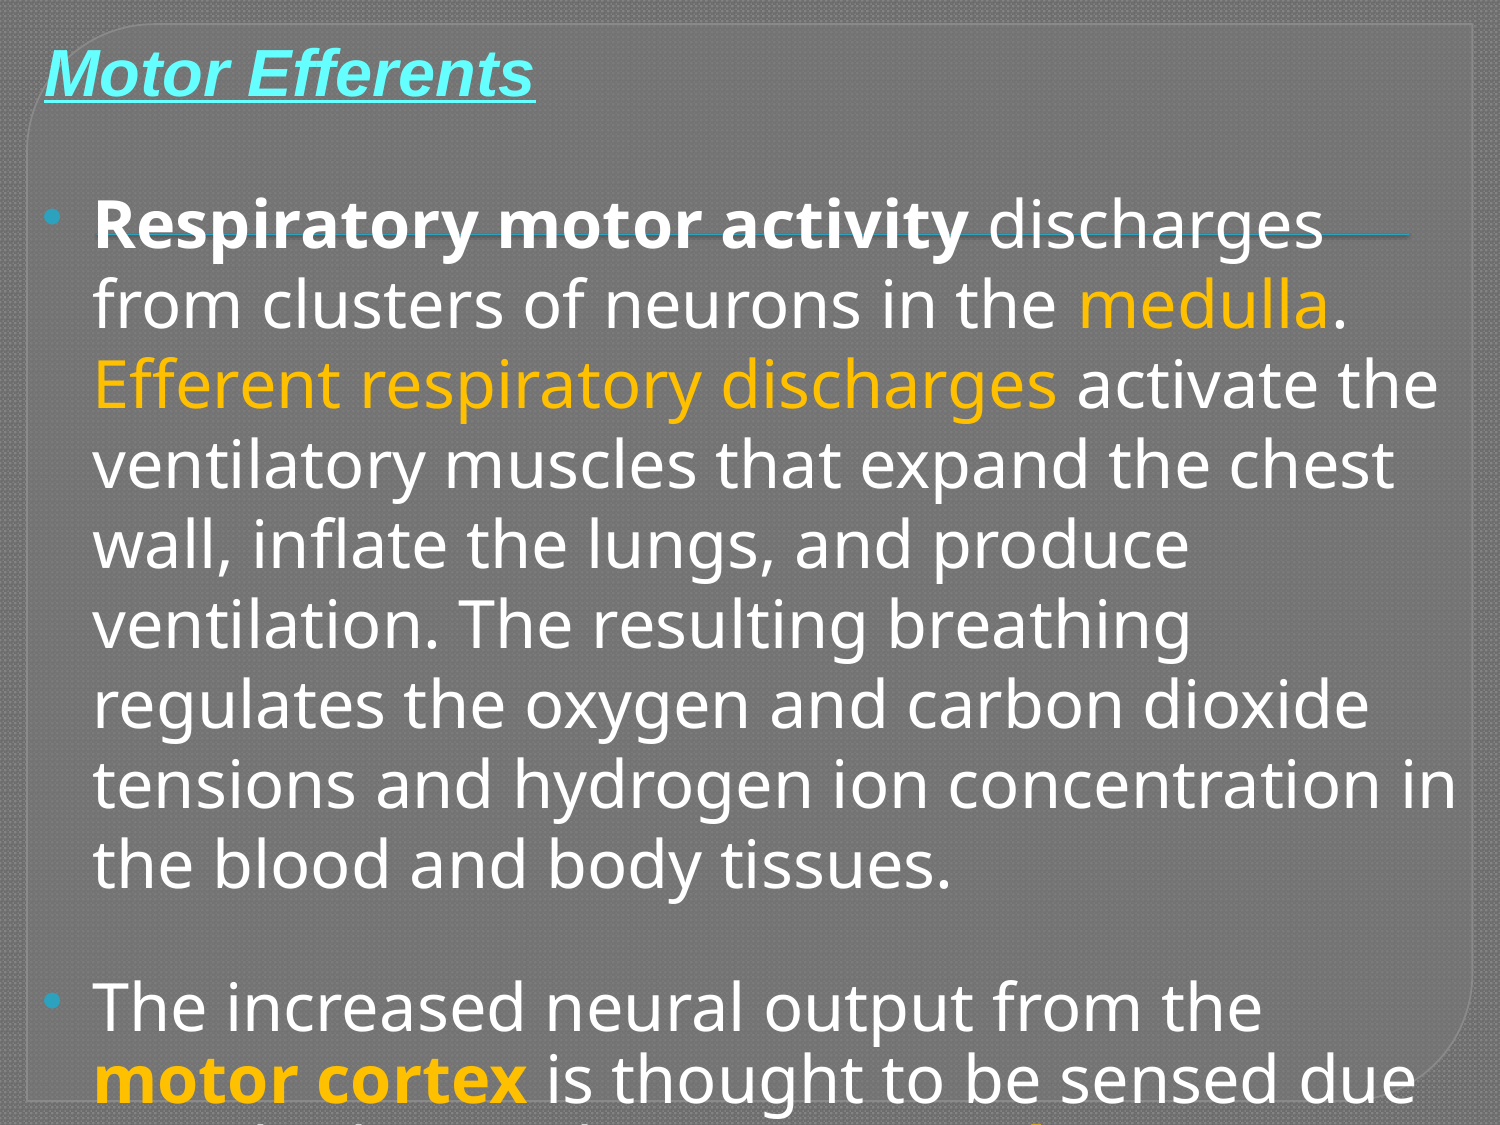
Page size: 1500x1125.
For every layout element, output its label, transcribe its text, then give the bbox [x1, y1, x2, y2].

list Motor Efferents Respiratory motor activity discharges from clusters of neurons in the medulla. Efferent respiratory discharges activate the ventilatory muscles that expand the chest wall, inflate the lungs, and produce ventilation. The resulting breathing regulates the oxygen and carbon dioxide tensions and hydrogen ion concentration in the blood and body tissues. The increased neural output from the motor cortex is thought to be sensed due to a discharge that is sent to the sensory cortex at the same time that signals are sent to the ventilatory muscles. [29, 30, 1500, 869]
